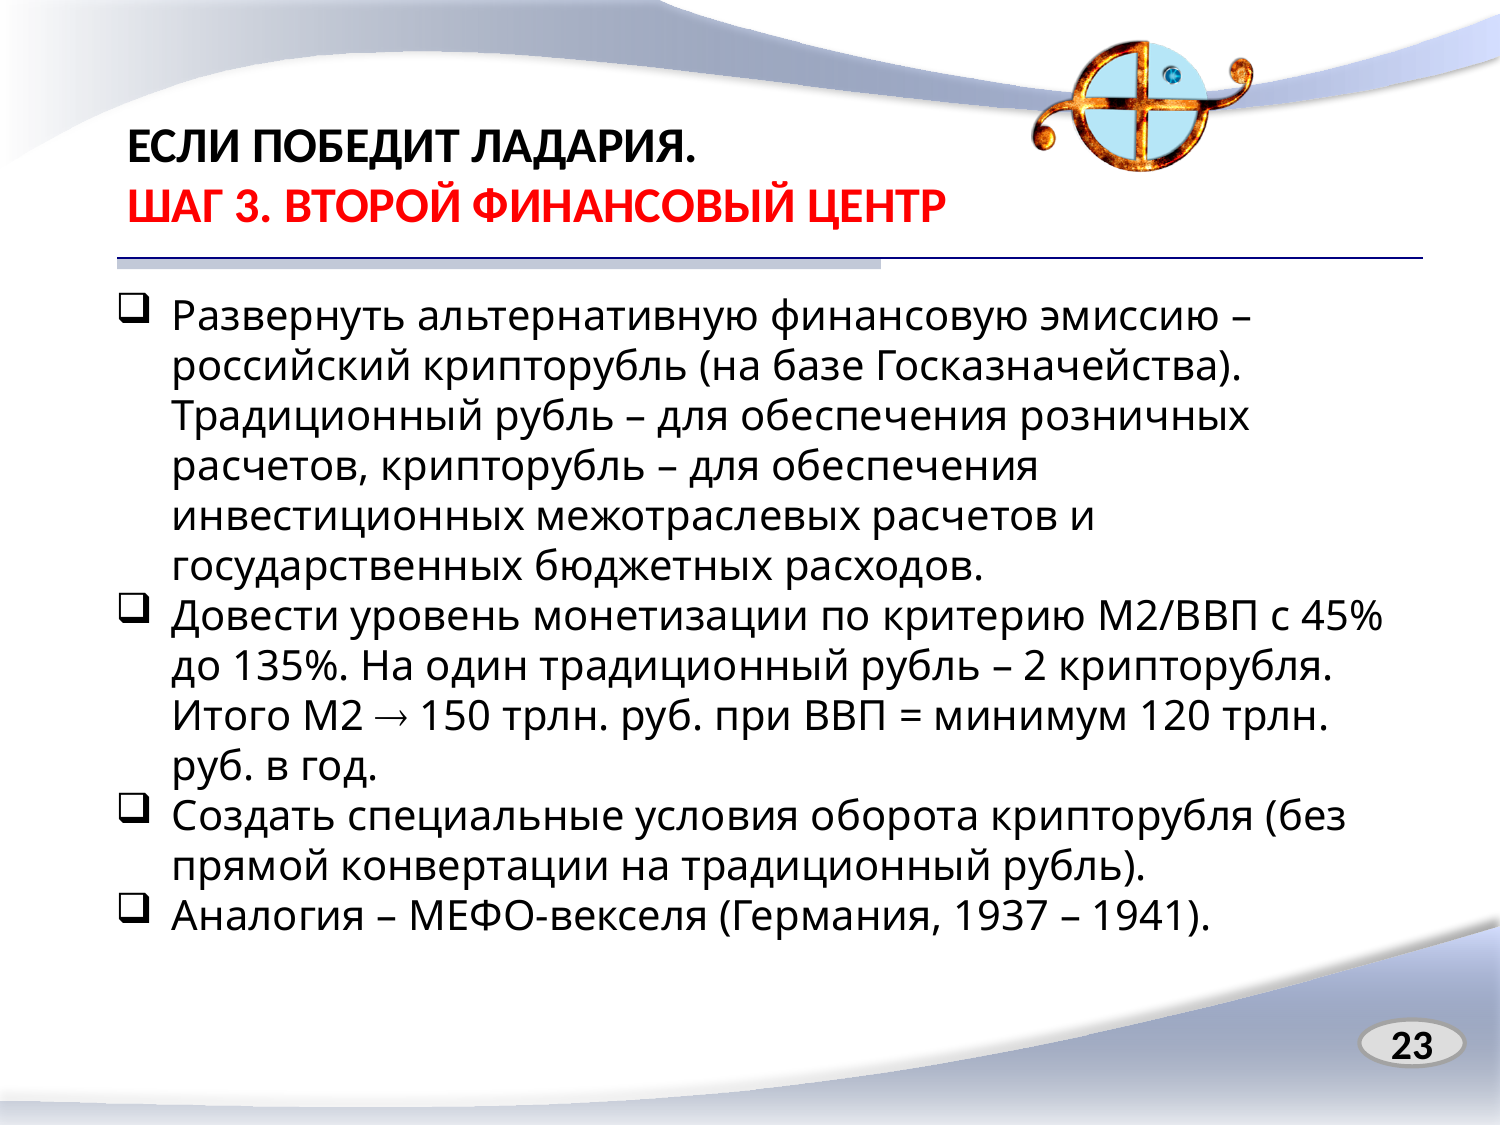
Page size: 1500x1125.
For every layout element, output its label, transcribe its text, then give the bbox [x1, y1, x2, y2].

picture [1031, 35, 1254, 137]
text_box 23 [1357, 1017, 1467, 1069]
text_box Развернуть альтернативную финансовую эмиссию – российский крипторубль (на базе Госказначейства). Традиционный рубль – для обеспечения розничных расчетов, крипторубль – для обеспечения инвестиционных межотраслевых расчетов и государственных бюджетных расходов. Довести уровень монетизации по критерию М2/ВВП с 45% до 135%. На один традиционный рубль – 2 крипторубля. Итого М2  150 трлн. руб. при ВВП = минимум 120 трлн. руб. в год. Создать специальные условия оборота крипторубля (без прямой конвертации на традиционный рубль). Аналогия – МЕФО-векселя (Германия, 1937 – 1941). [100, 281, 1412, 947]
title ЕСЛИ ПОБЕДИТ ЛАДАРИЯ. ШАГ 3. ВТОРОЙ ФИНАНСОВЫЙ ЦЕНТР [112, 137, 1424, 209]
